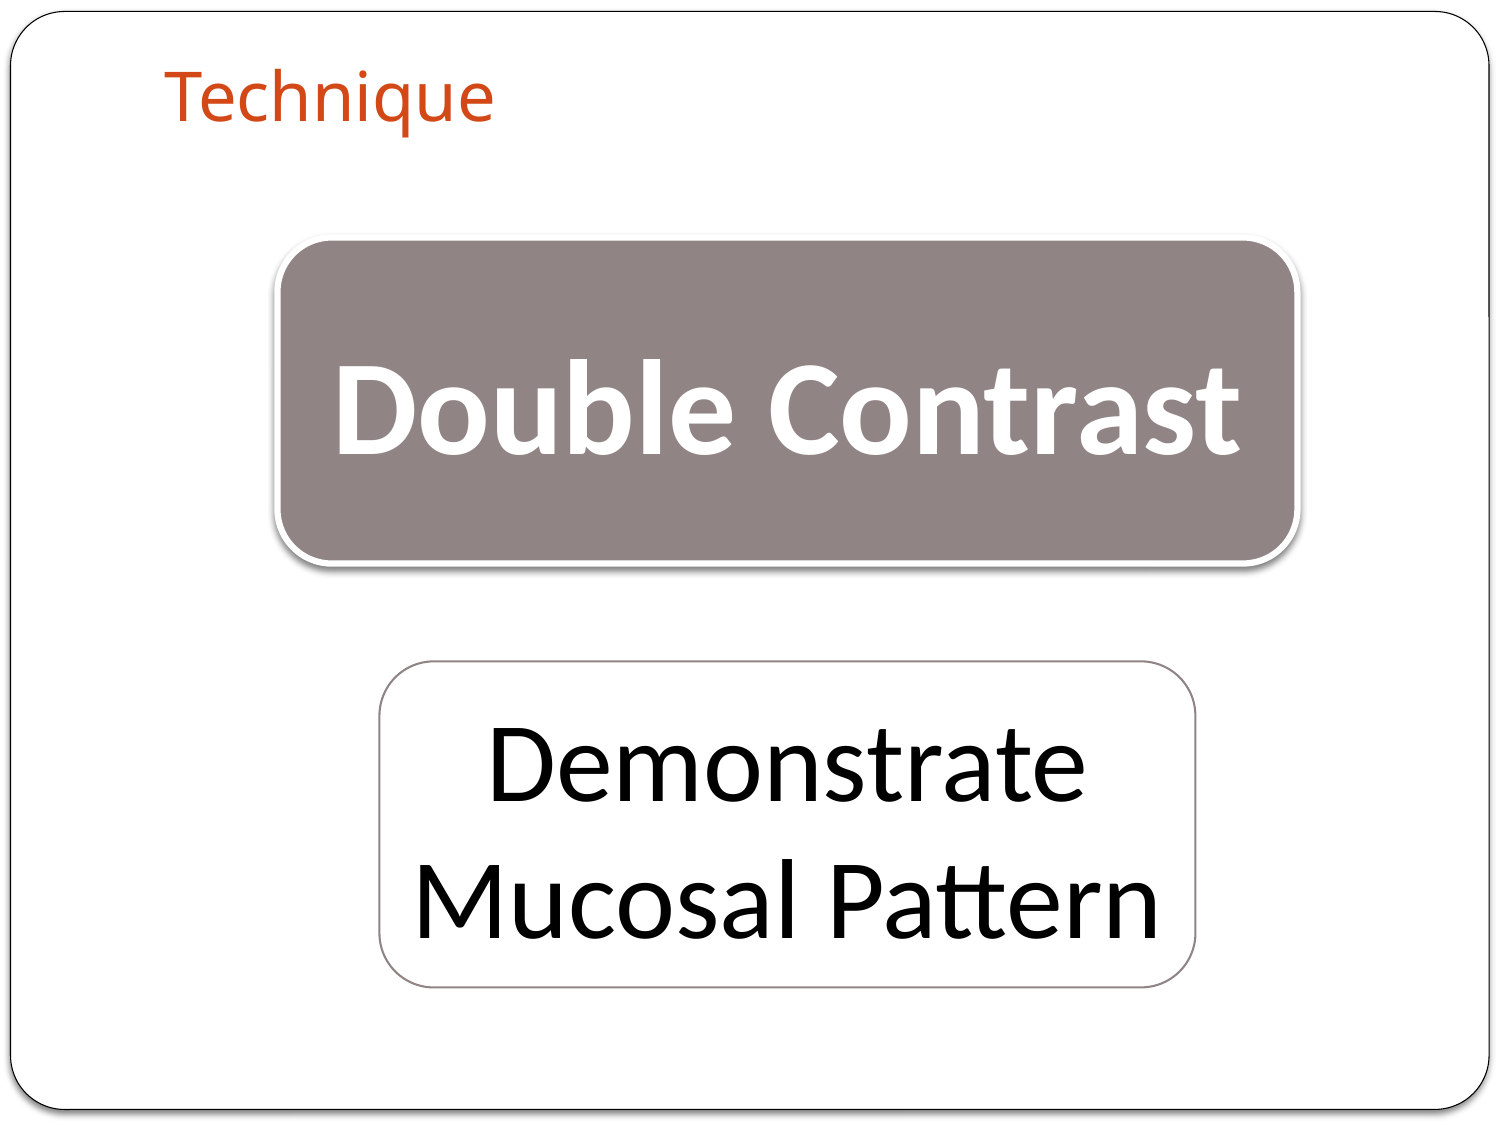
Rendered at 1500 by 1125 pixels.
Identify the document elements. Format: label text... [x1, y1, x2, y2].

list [149, 237, 1426, 988]
title Technique [150, 45, 1425, 233]
